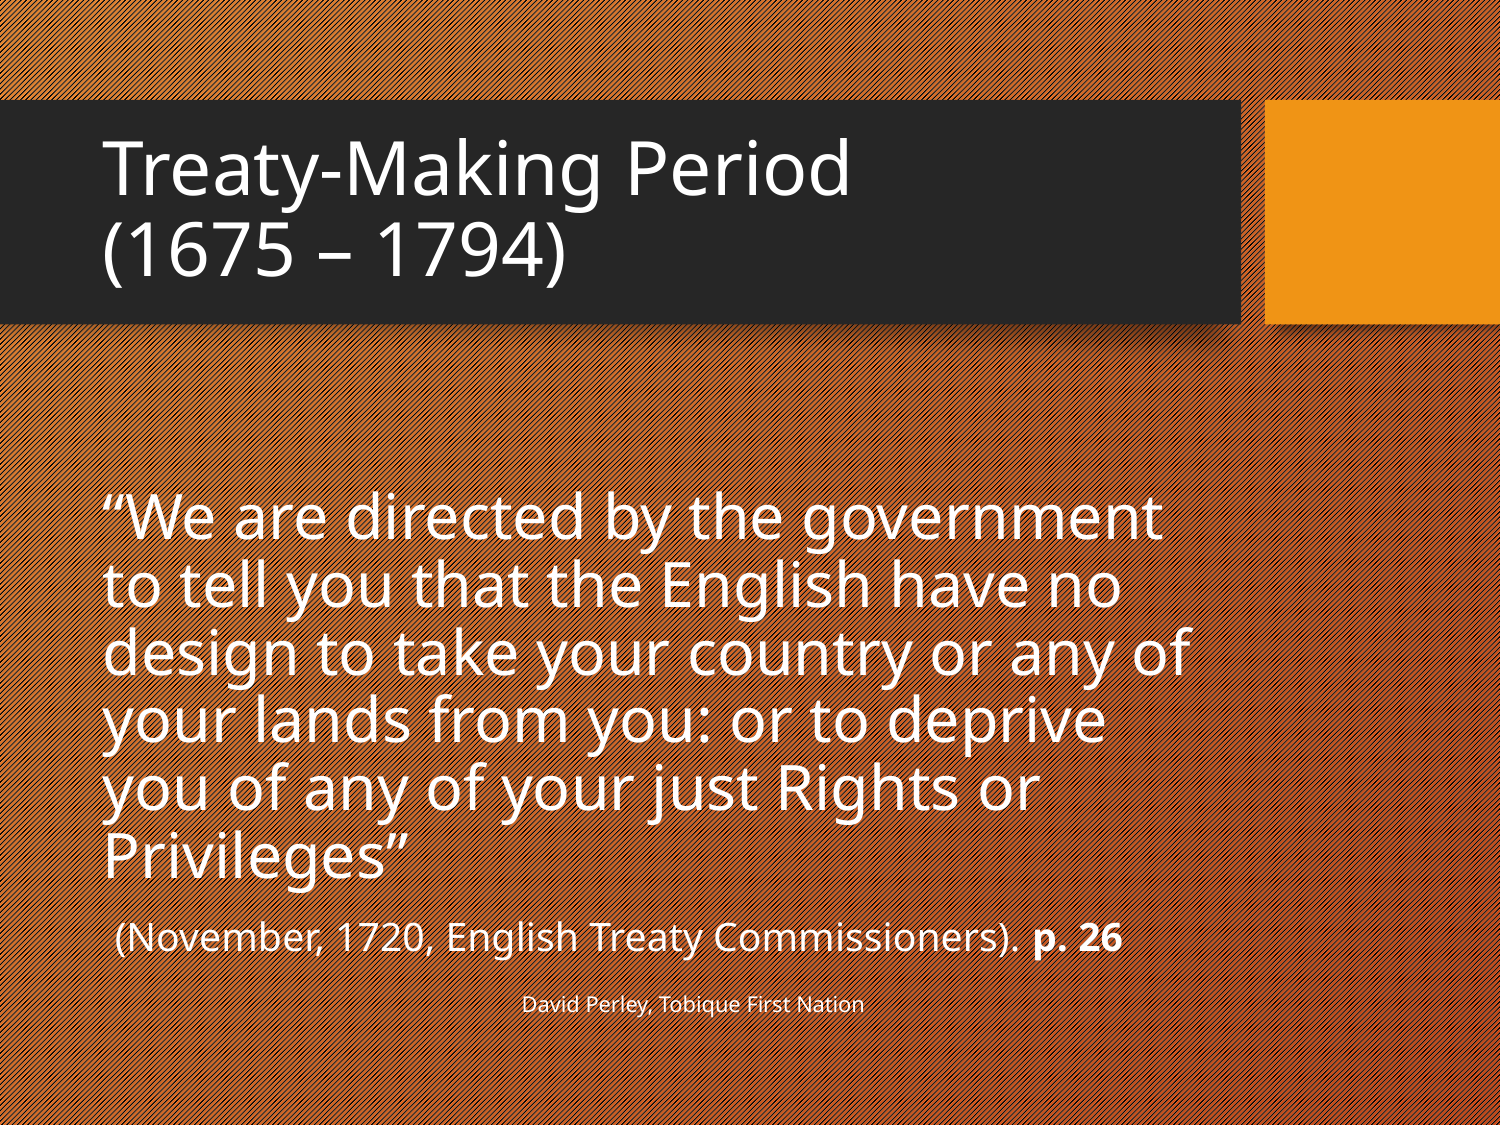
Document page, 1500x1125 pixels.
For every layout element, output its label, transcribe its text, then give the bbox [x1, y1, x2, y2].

title Treaty-Making Period (1675 – 1794) [87, 123, 1219, 301]
footer David Perley, Tobique First Nation [87, 973, 881, 1034]
picture [0, 0, 1500, 1125]
list “We are directed by the government to tell you that the English have no design to take your country or any of your lands from you: or to deprive you of any of your just Rights or Privileges” (November, 1720, English Treaty Commissioners). p. 26 [87, 383, 1218, 974]
